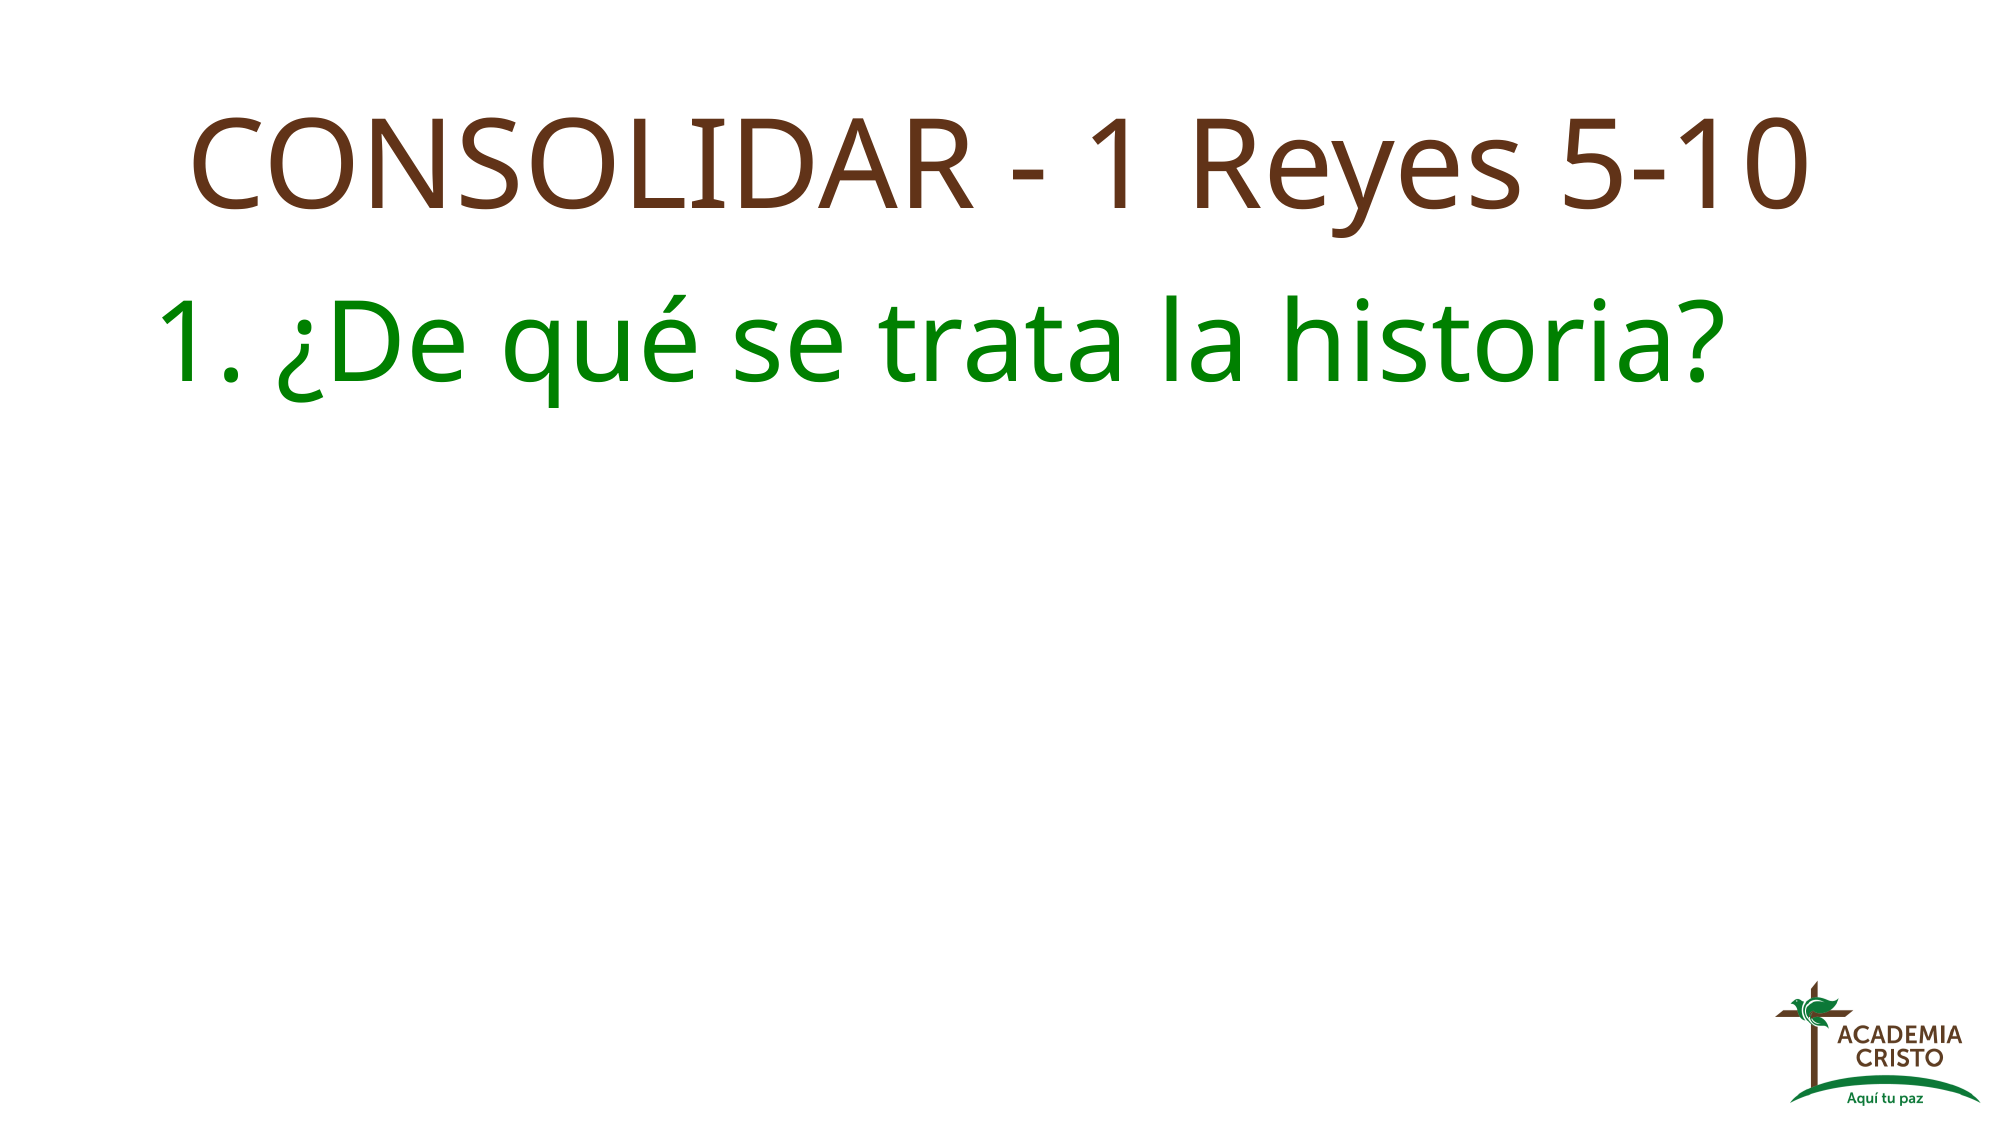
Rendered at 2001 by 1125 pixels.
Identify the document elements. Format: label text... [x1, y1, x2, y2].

list 1. ¿De qué se trata la historia? [137, 277, 1793, 1014]
picture [1759, 972, 2000, 1125]
title CONSOLIDAR - 1 Reyes 5-10 [137, 59, 1863, 278]
